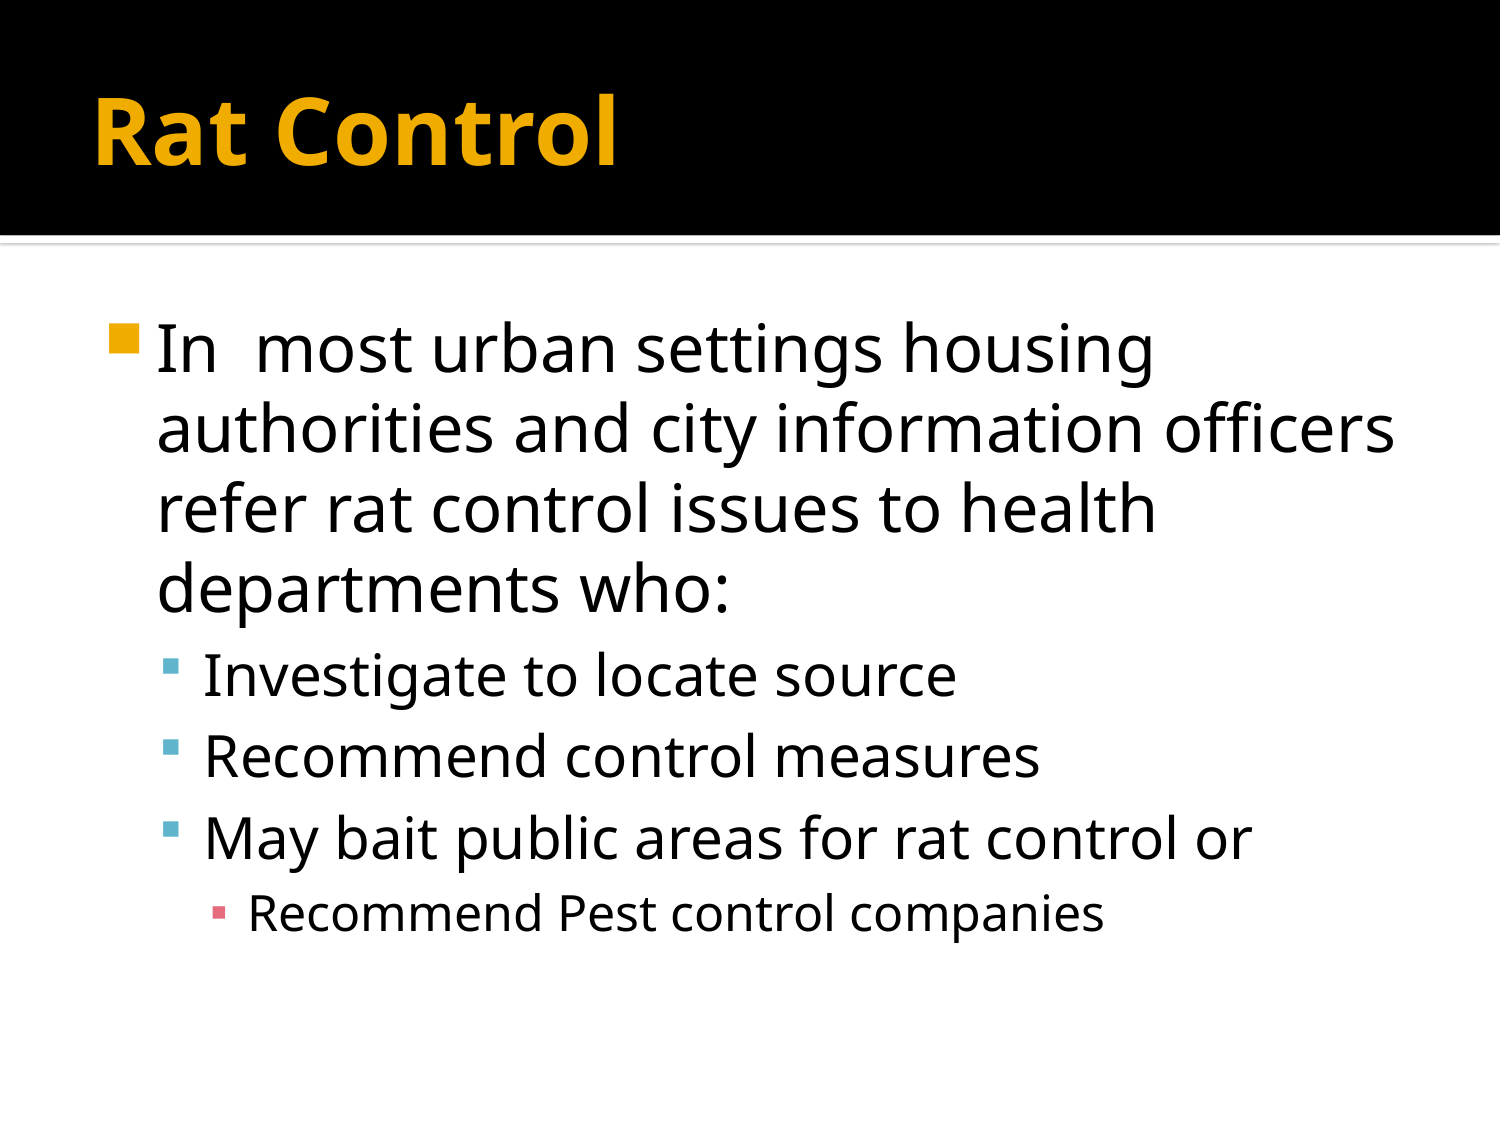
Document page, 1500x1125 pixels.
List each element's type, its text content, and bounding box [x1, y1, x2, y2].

list In most urban settings housing authorities and city information officers refer rat control issues to health departments who: Investigate to locate source Recommend control measures May bait public areas for rat control or Recommend Pest control companies [75, 291, 1425, 1050]
title Rat Control [75, 25, 1425, 231]
